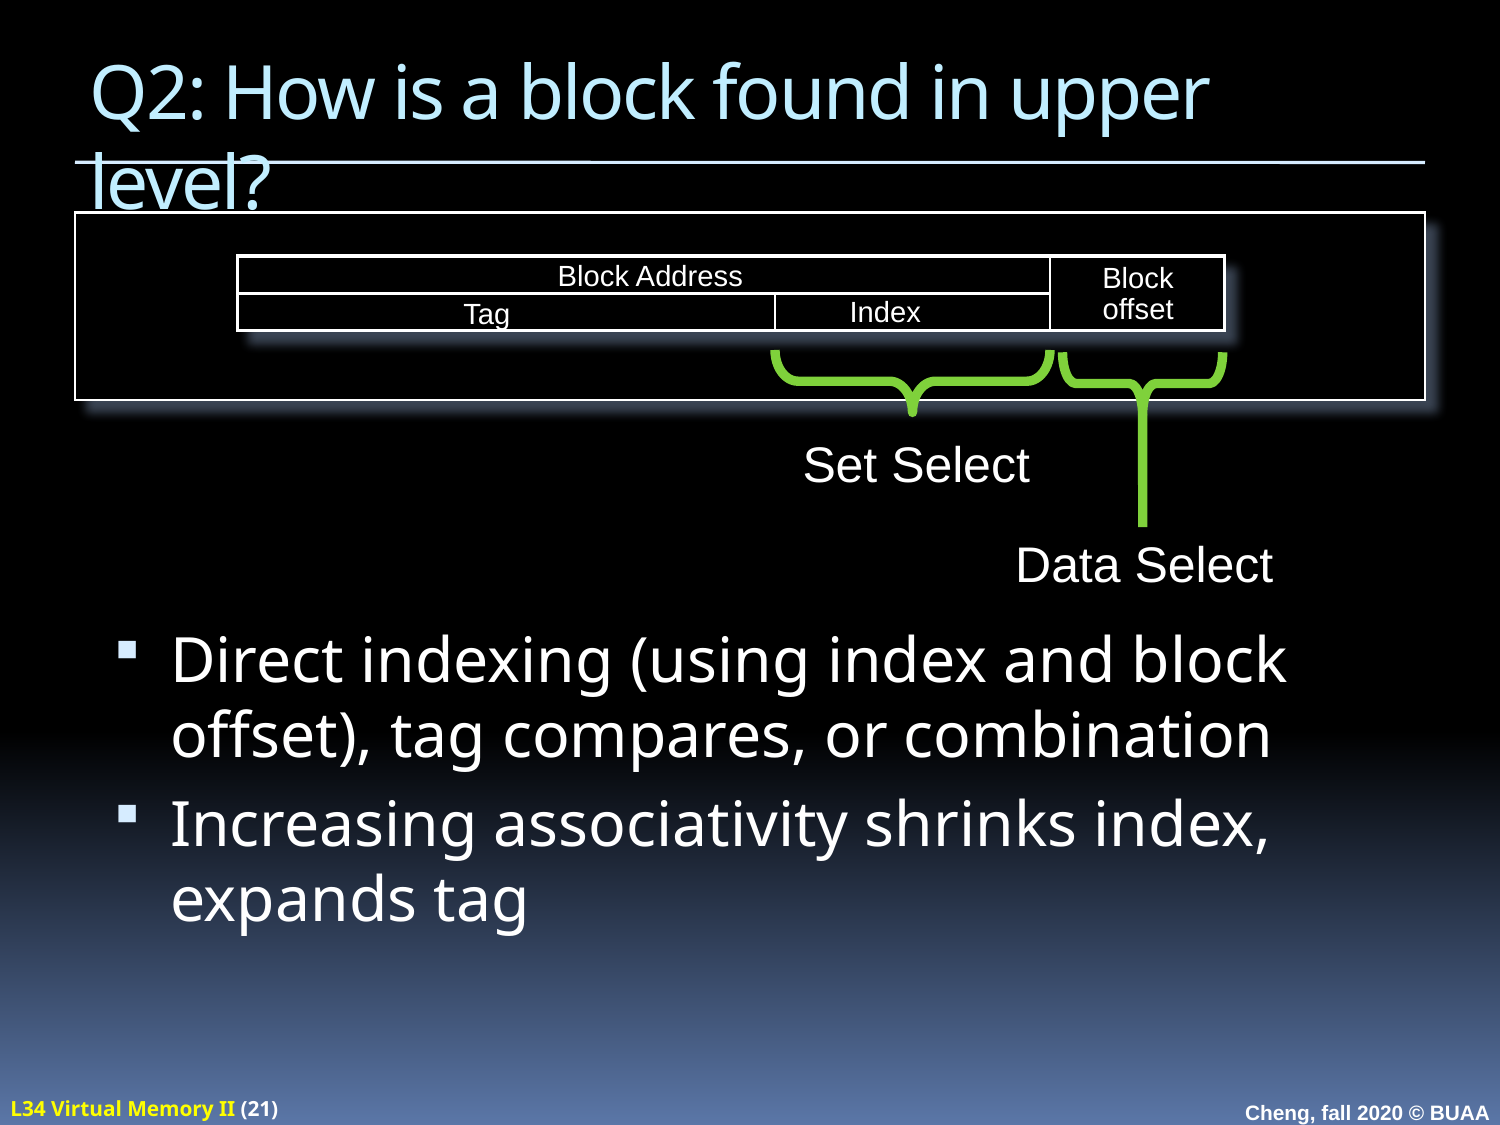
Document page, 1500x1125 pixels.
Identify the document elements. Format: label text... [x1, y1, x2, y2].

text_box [74, 212, 1426, 401]
text_box Set Select [787, 424, 1046, 500]
list Direct indexing (using index and block offset), tag compares, or combination Increasing associativity shrinks index, expands tag [87, 612, 1376, 973]
text_box Data Select [1000, 524, 1289, 600]
title Q2: How is a block found in upper level? [75, 37, 1379, 116]
